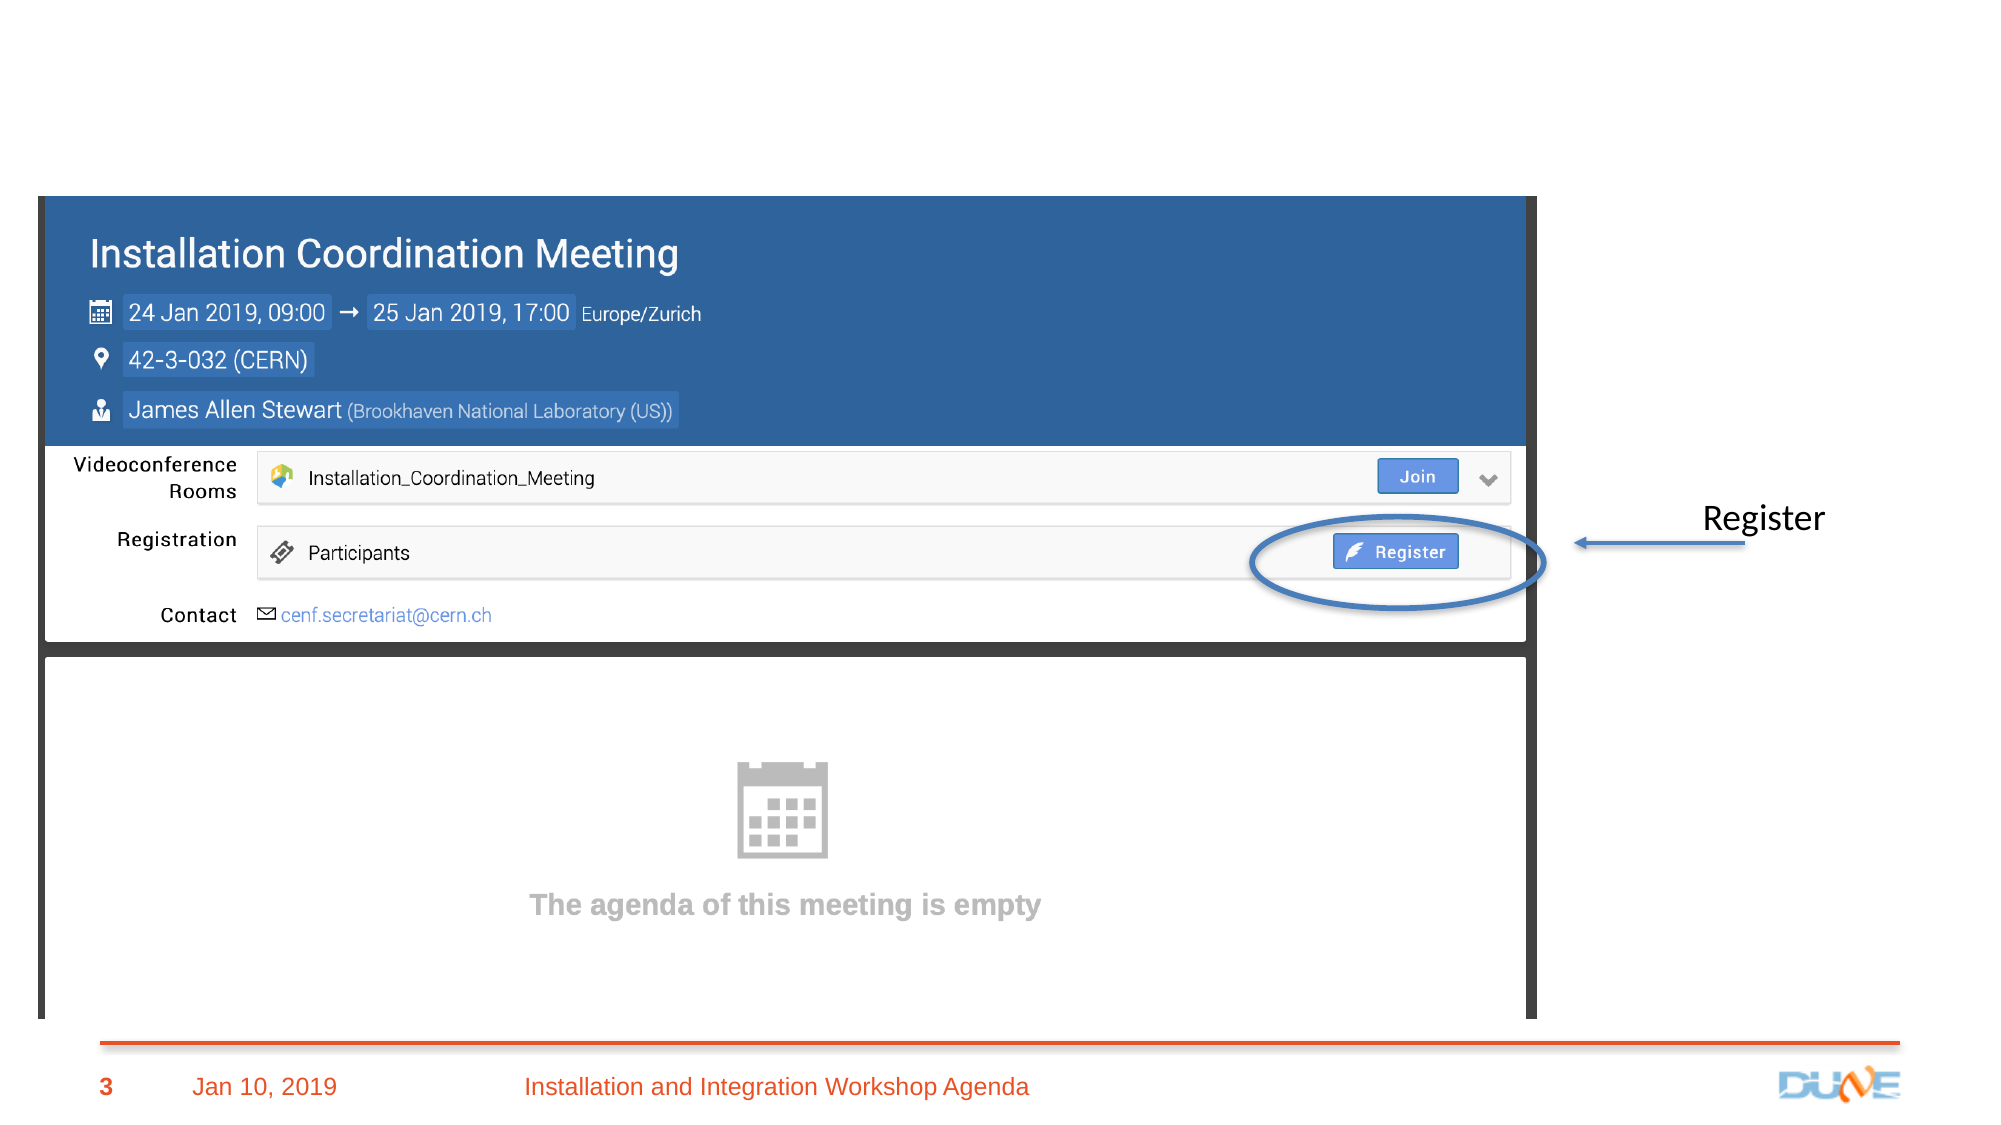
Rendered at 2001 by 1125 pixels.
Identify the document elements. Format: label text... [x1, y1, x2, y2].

picture [1778, 1064, 1902, 1104]
footer Installation and Integration Workshop Agenda [524, 1074, 1476, 1101]
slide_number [193, 1074, 476, 1101]
picture [0, 196, 1688, 1019]
slide_number 3 [99, 1074, 193, 1101]
text_box Register [1695, 485, 1841, 546]
